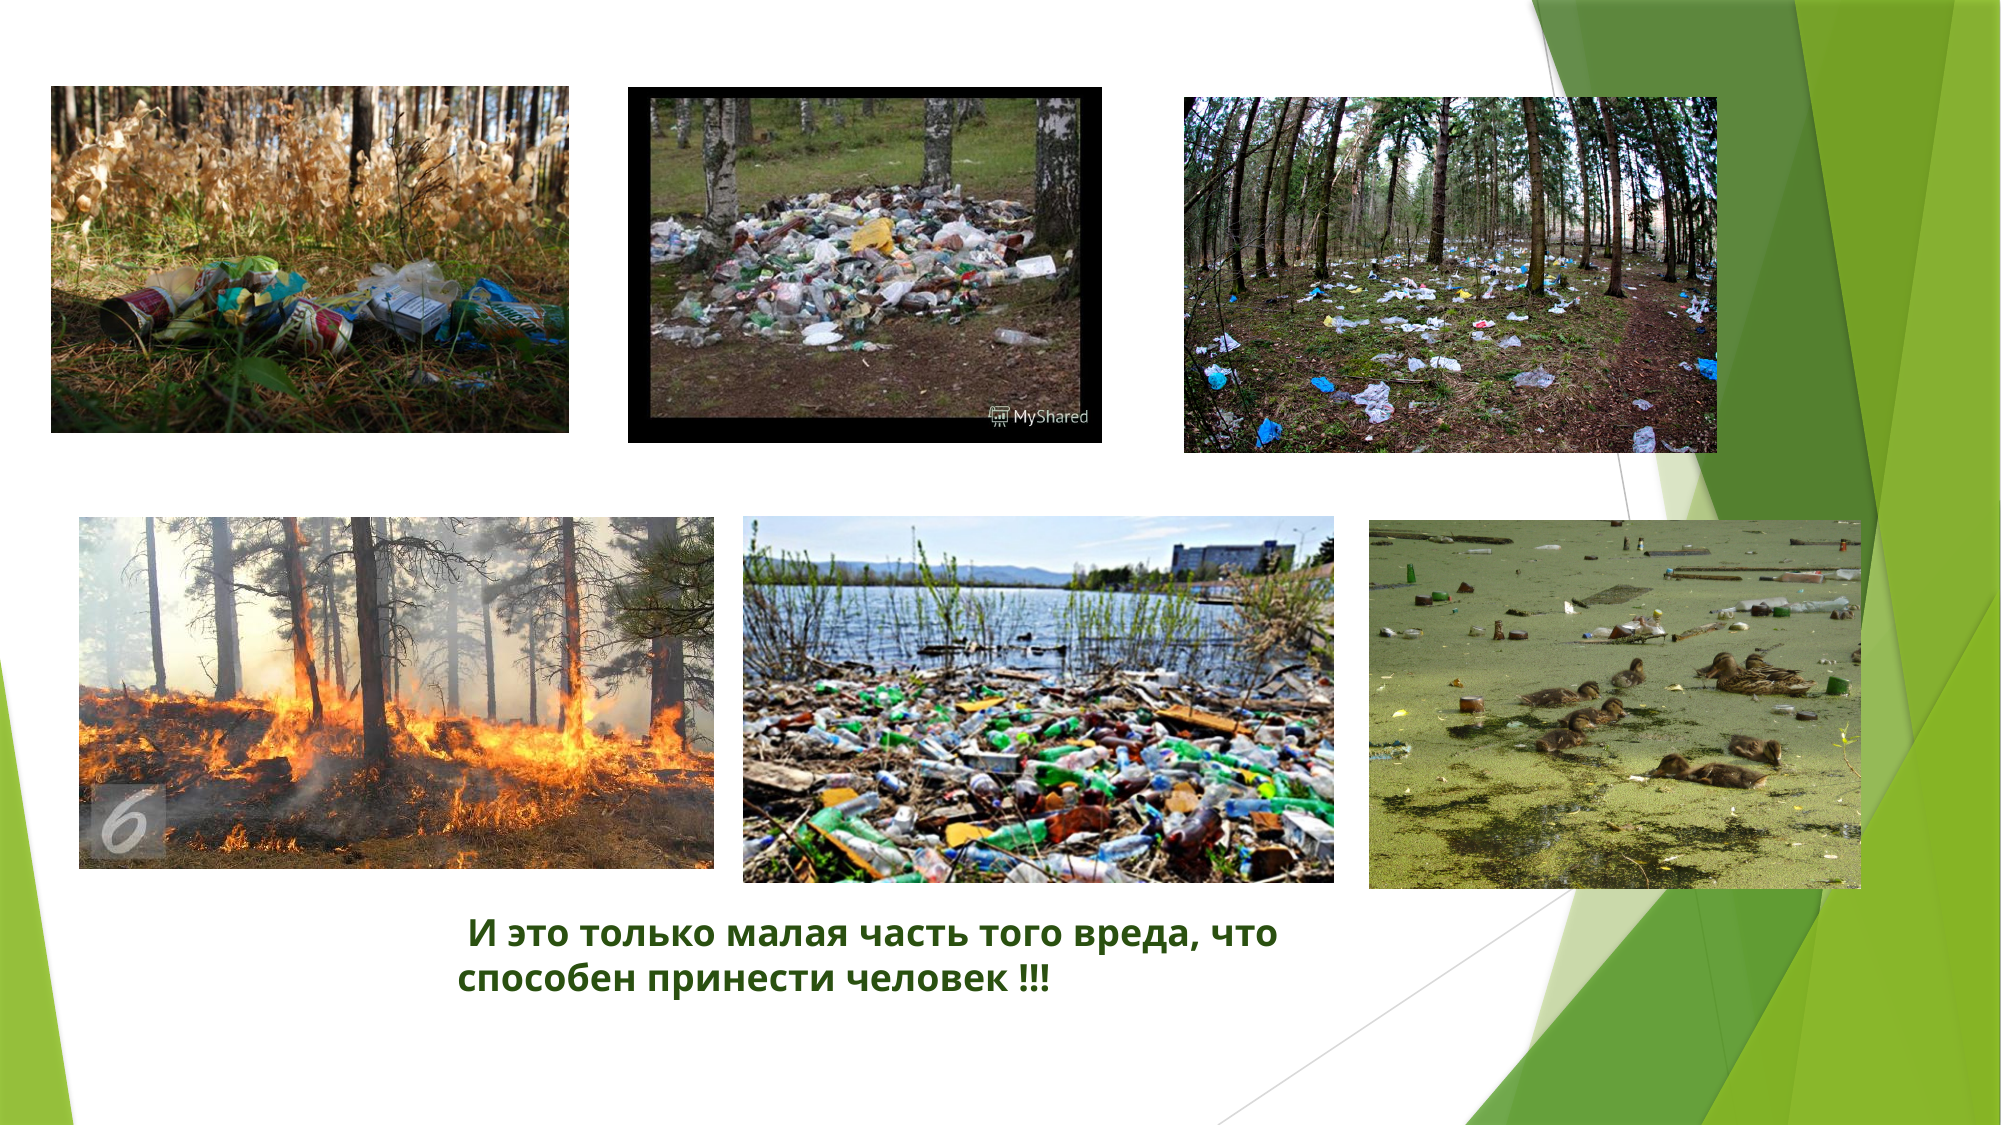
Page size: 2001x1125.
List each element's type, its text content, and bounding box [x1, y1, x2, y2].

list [628, 86, 1103, 443]
picture [78, 517, 714, 870]
picture [742, 515, 1334, 883]
picture [51, 85, 570, 433]
text_box И это только малая часть того вреда, что способен принести человек !!! [442, 902, 1443, 1007]
picture [1183, 97, 1717, 453]
picture [1368, 519, 1861, 890]
